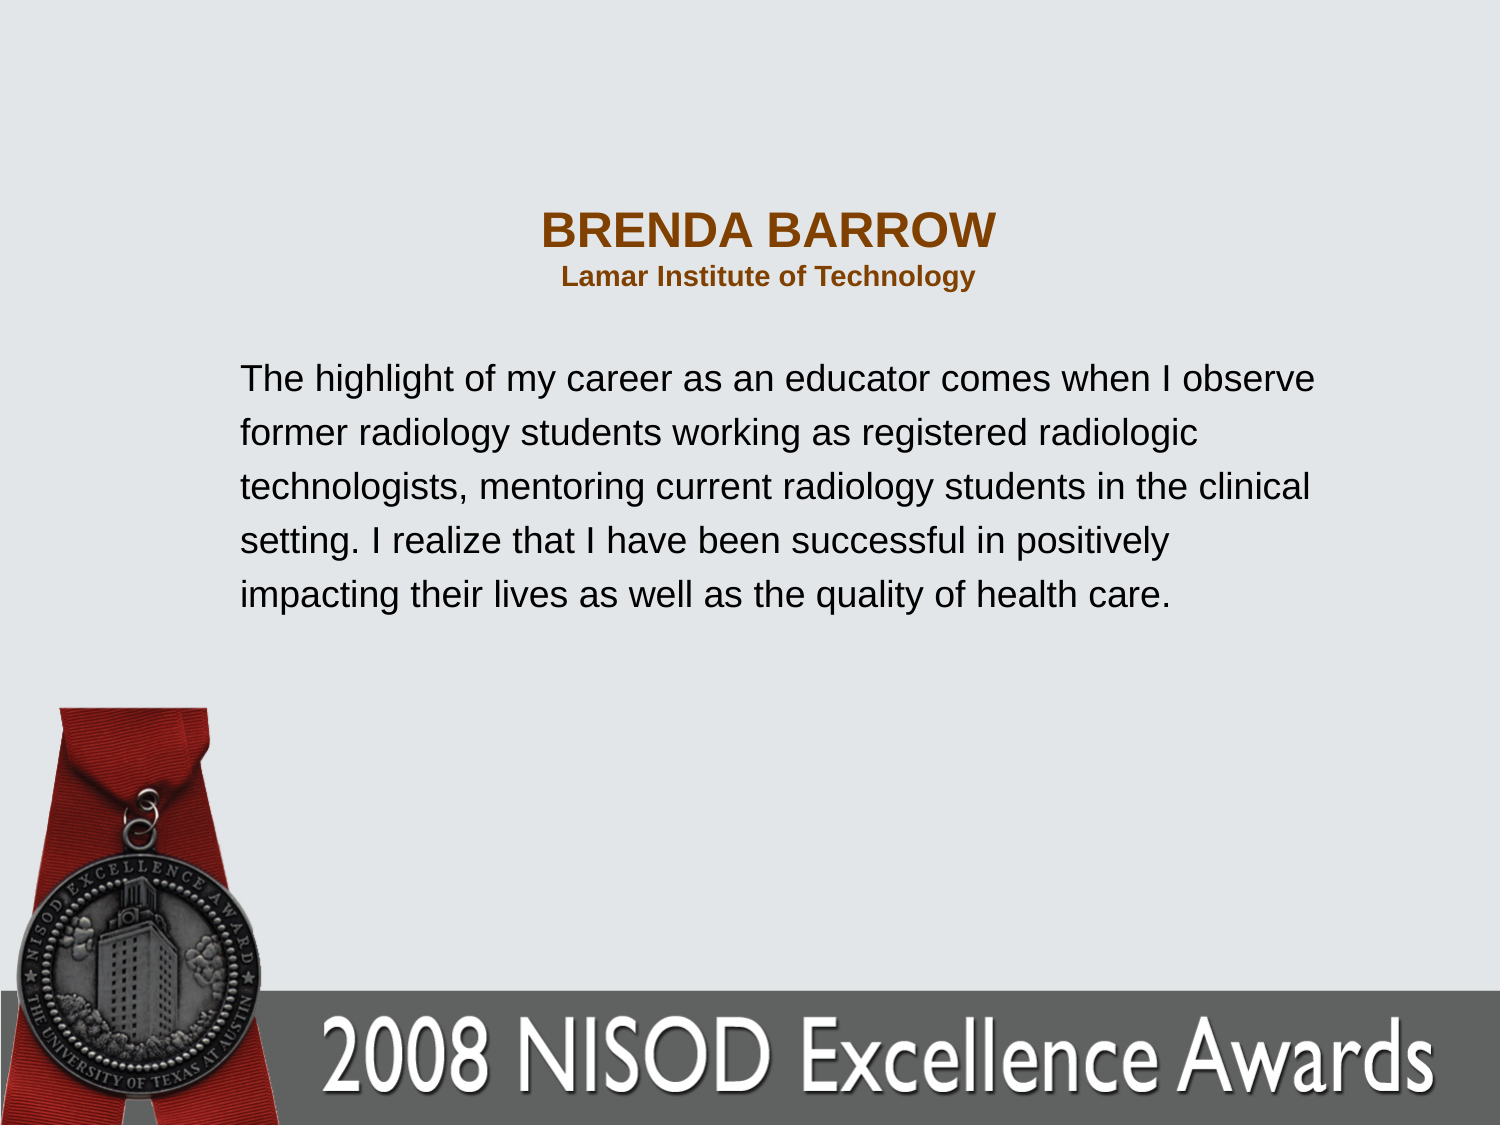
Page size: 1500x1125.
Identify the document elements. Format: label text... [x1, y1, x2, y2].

picture [0, 0, 1500, 1125]
list The highlight of my career as an educator comes when I observe former radiology students working as registered radiologic technologists, mentoring current radiology students in the clinical setting. I realize that I have been successful in positively impacting their lives as well as the quality of health care. [225, 337, 1338, 575]
title BRENDA BARROW Lamar Institute of Technology [512, 97, 1025, 300]
